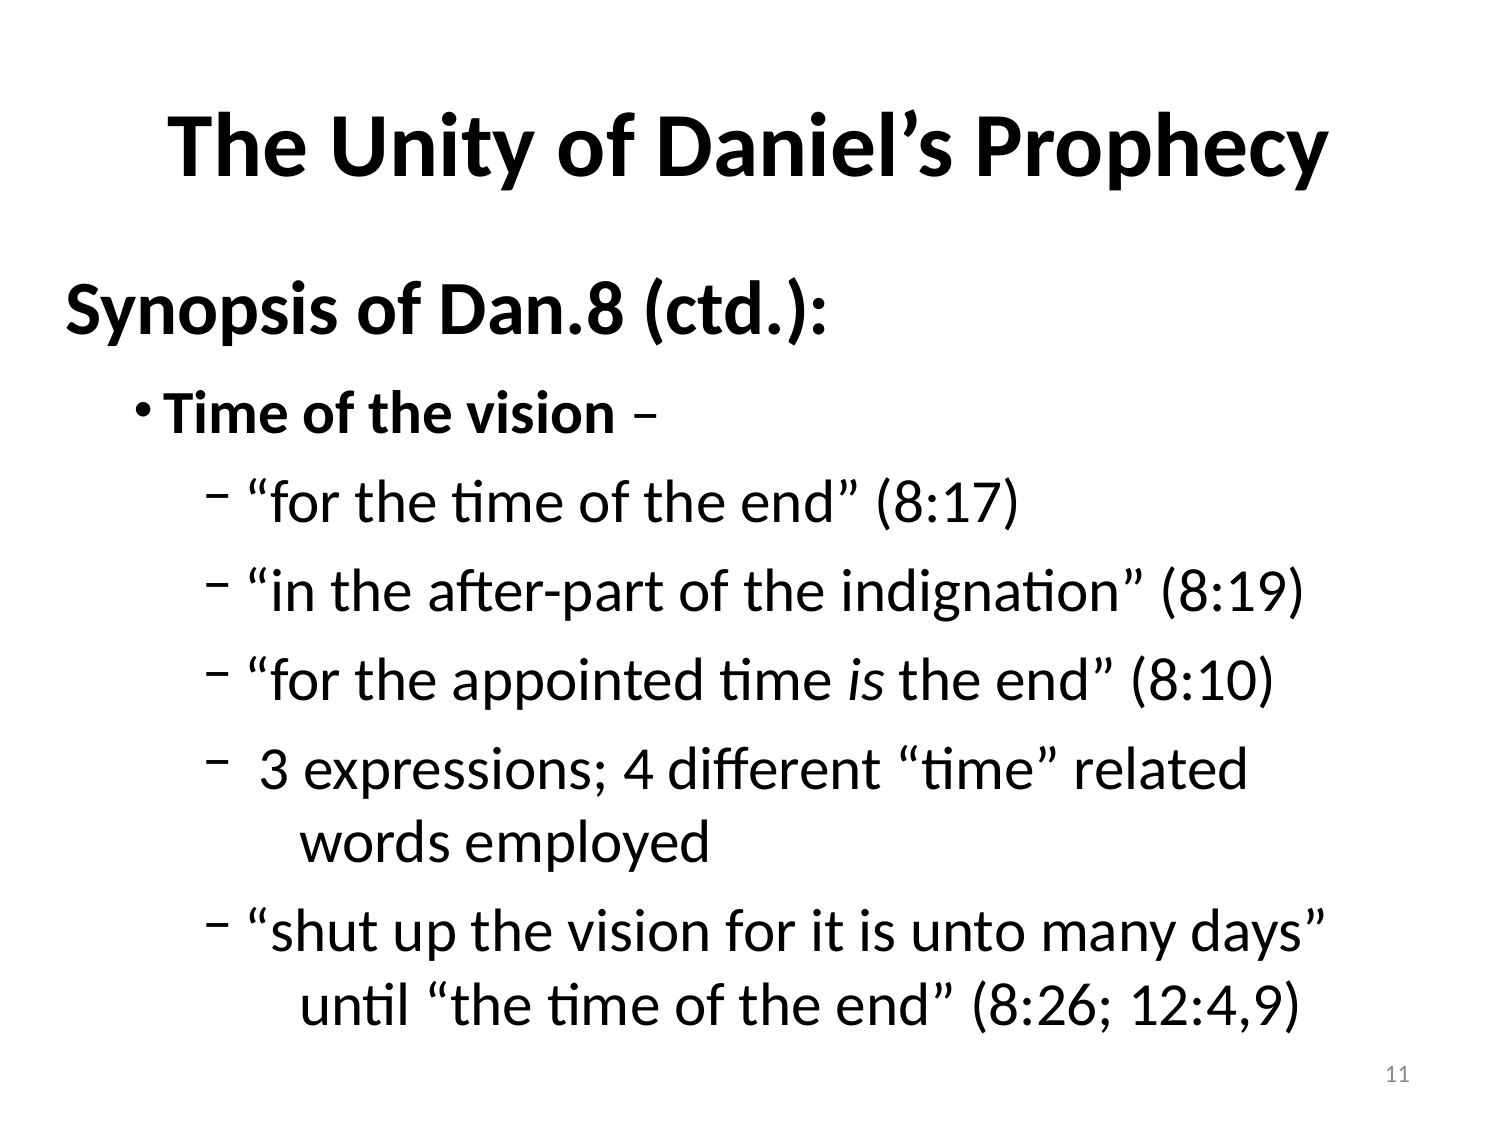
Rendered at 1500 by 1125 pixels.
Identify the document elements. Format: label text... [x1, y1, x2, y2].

title The Unity of Daniel’s Prophecy [112, 50, 1388, 229]
slide_number 11 [1074, 1042, 1425, 1103]
subtitle Synopsis of Dan.8 (ctd.): Time of the vision – “for the time of the end” (8:17) “in the after-part of the indignation” (8:19) “for the appointed time is the end” (8:10) 3 expressions; 4 different “time” related words employed “shut up the vision for it is unto many days” until “the time of the end” (8:26; 12:4,9) [50, 249, 1463, 1050]
